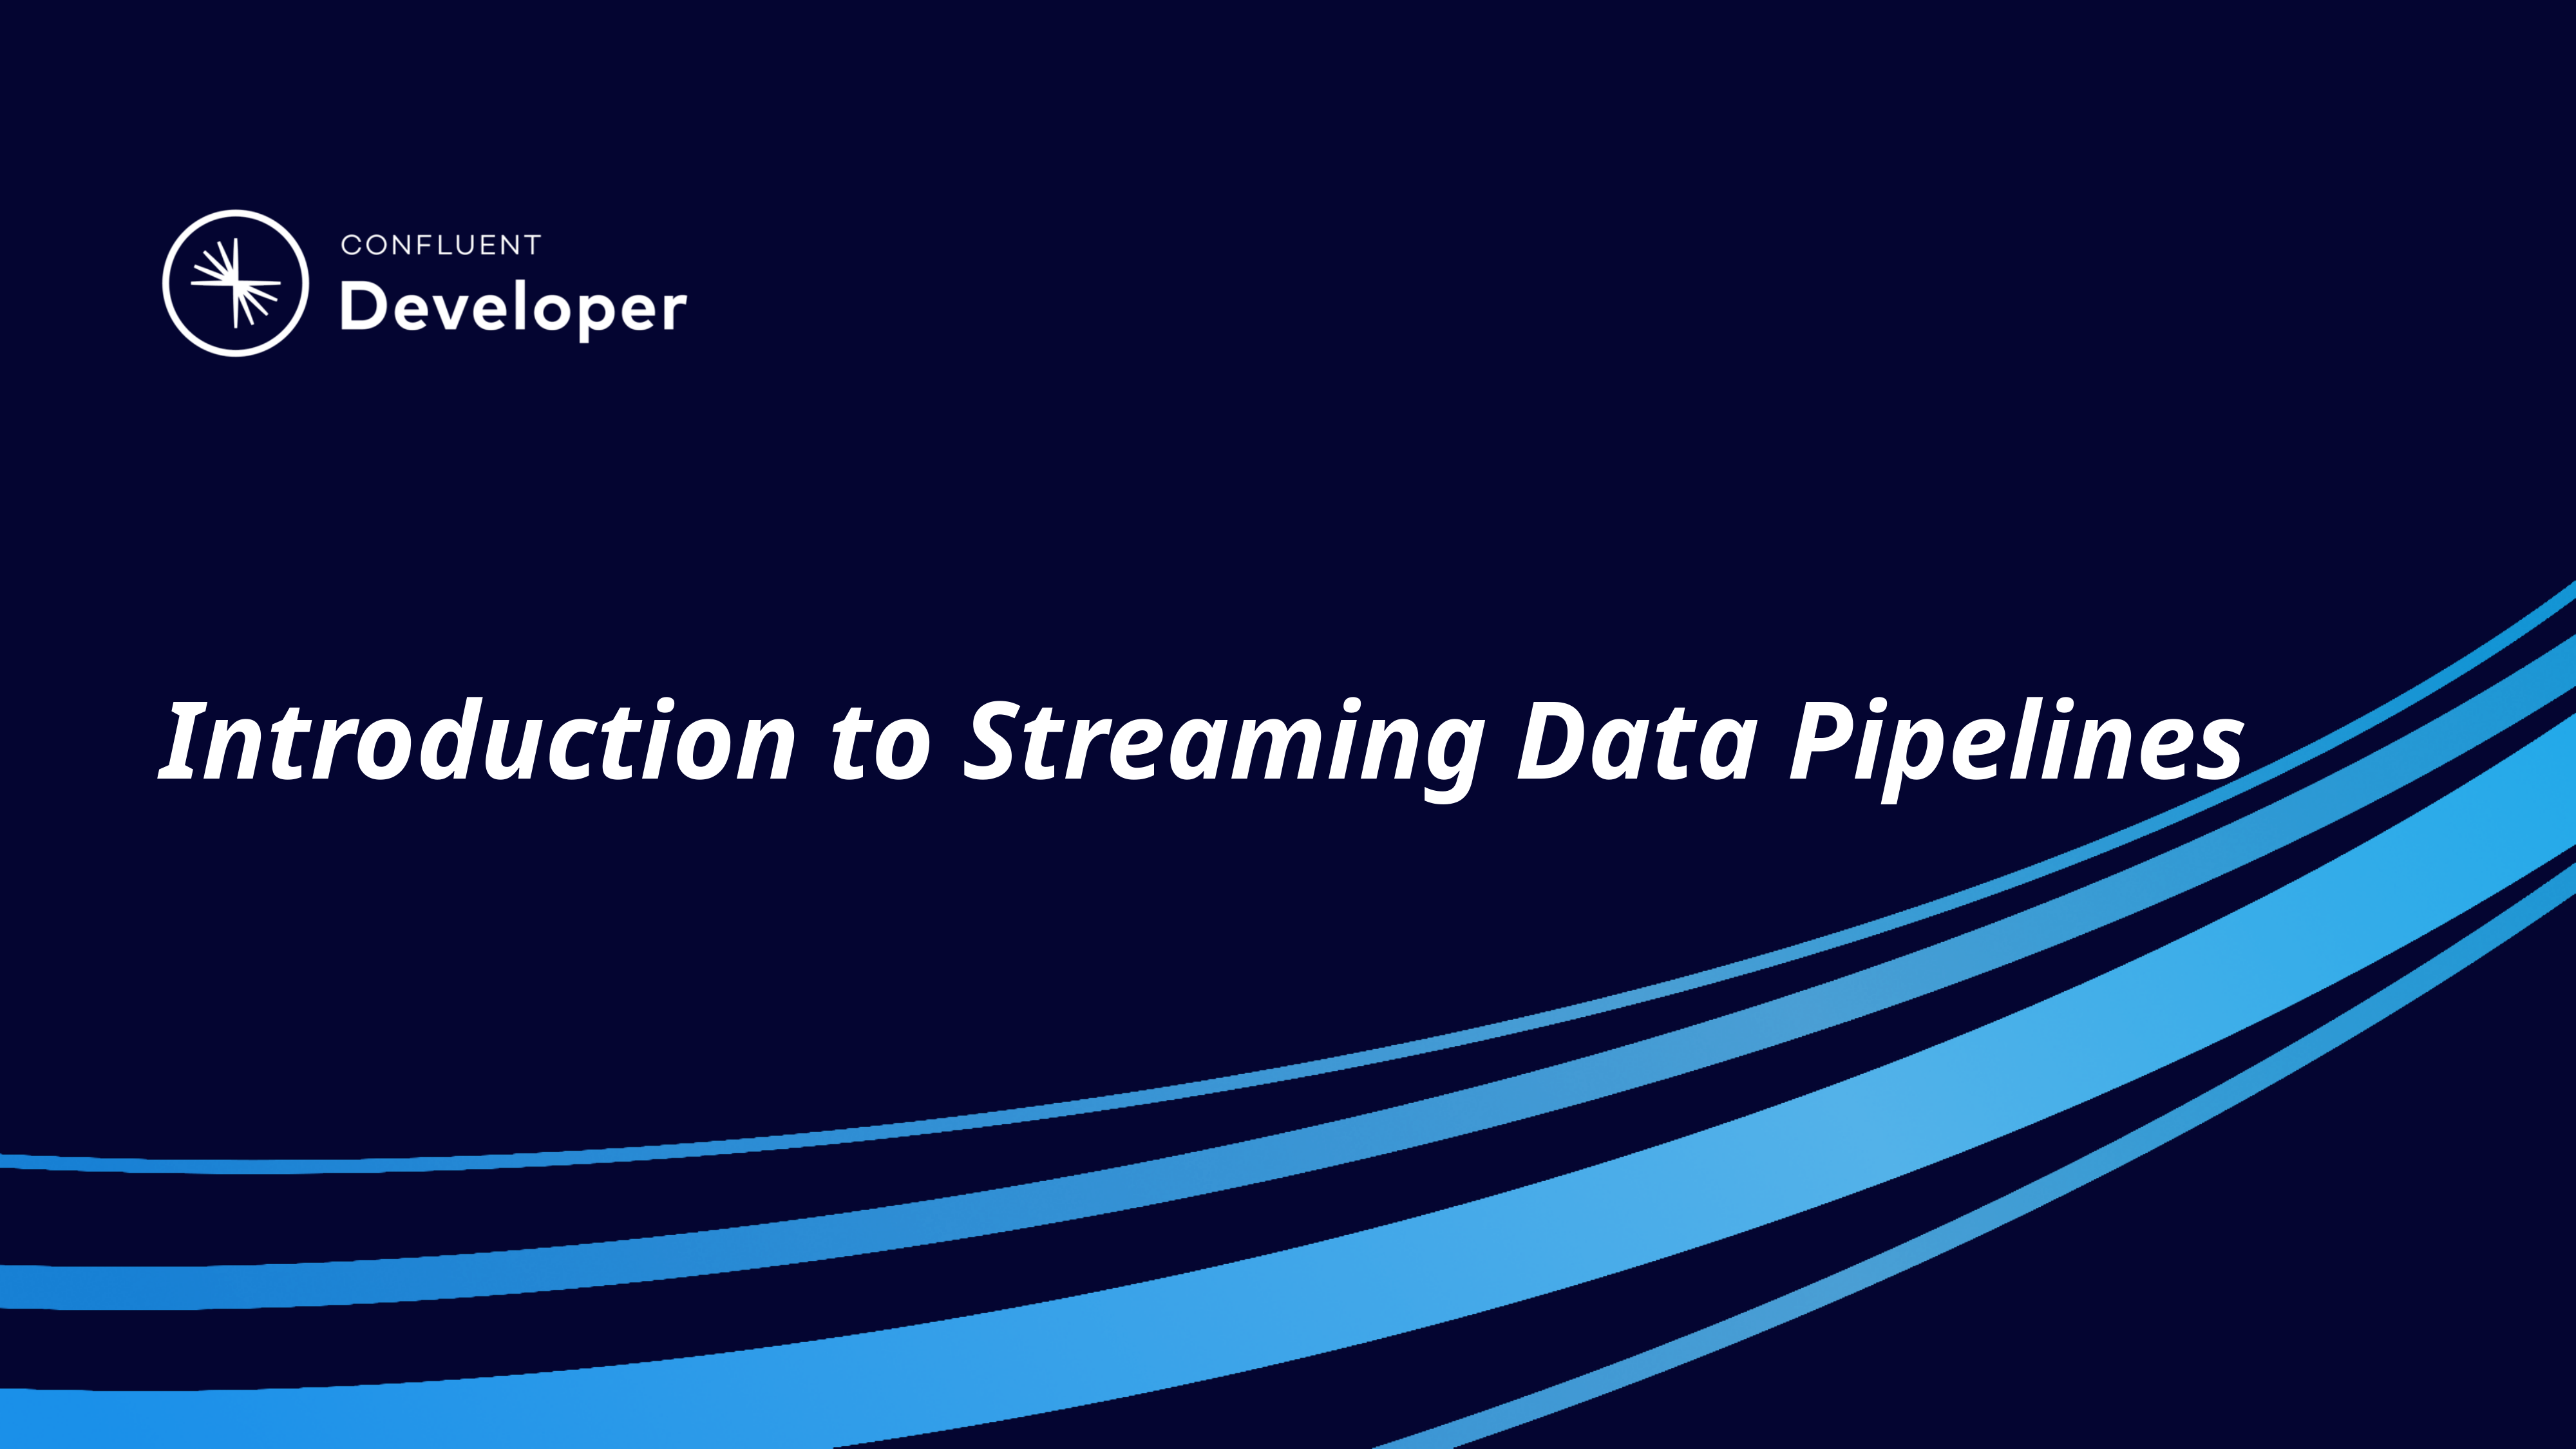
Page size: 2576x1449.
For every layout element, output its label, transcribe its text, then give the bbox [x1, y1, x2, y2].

title Introduction to Streaming Data Pipelines [160, 497, 2314, 815]
picture [0, 129, 2576, 1449]
